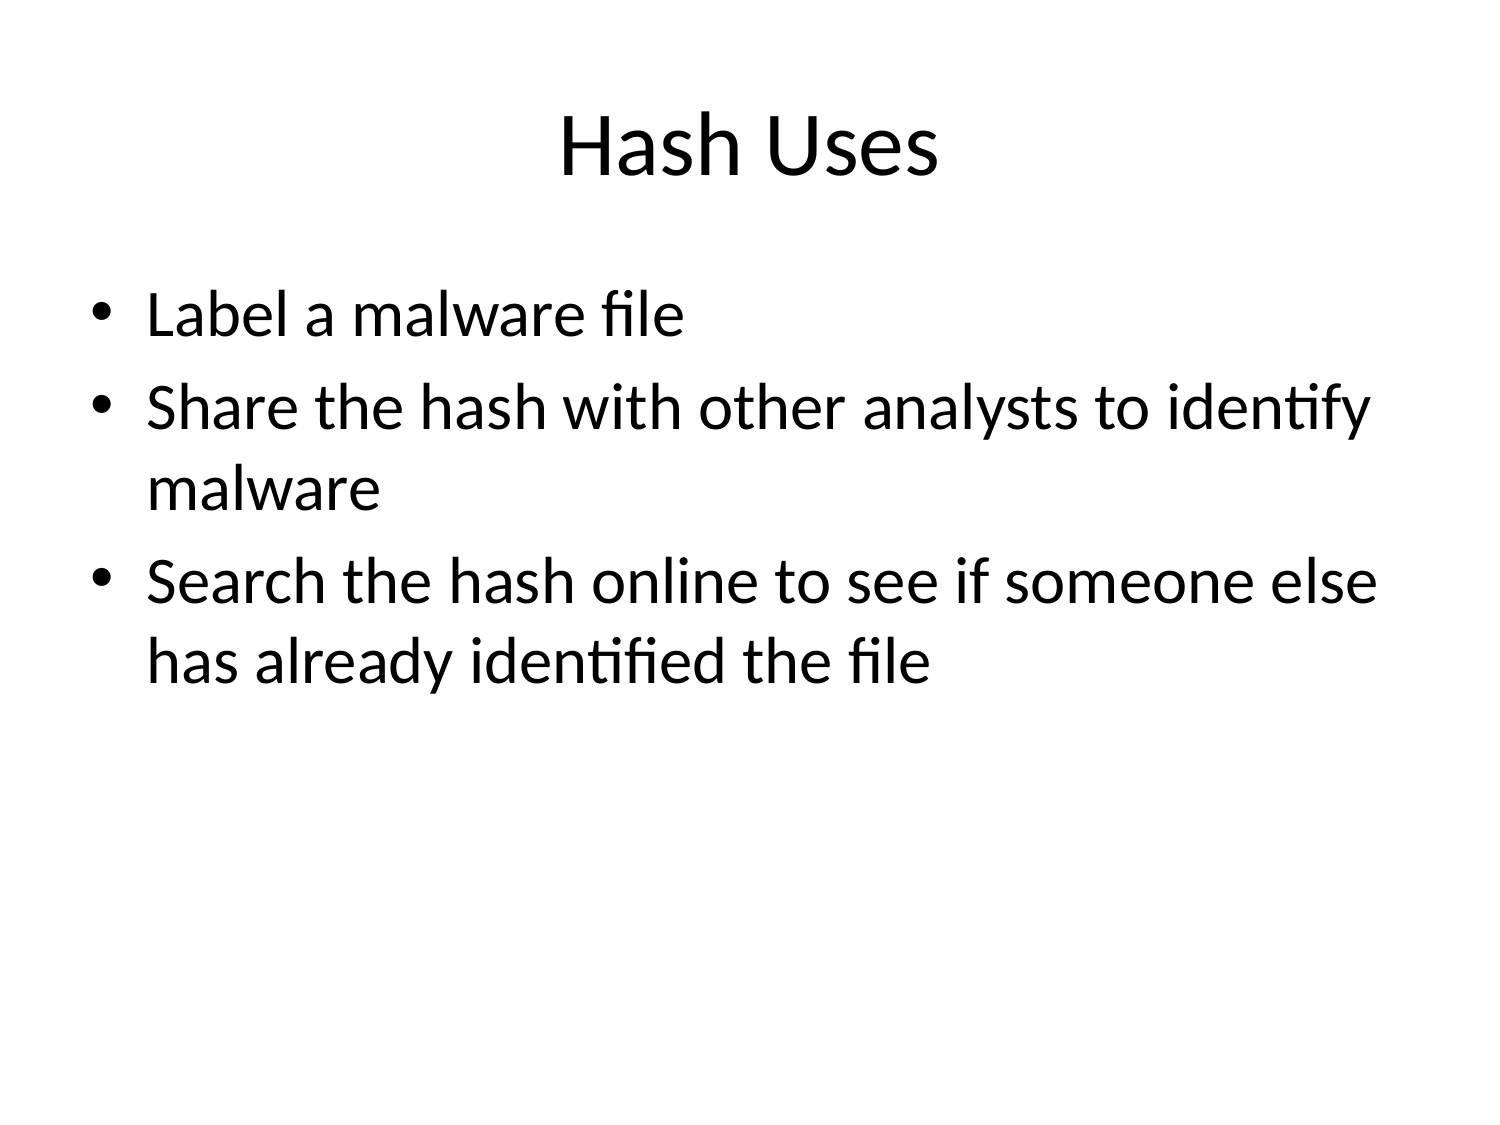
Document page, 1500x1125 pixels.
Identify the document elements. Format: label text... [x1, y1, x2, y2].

title Hash Uses [75, 45, 1425, 233]
list Label a malware file Share the hash with other analysts to identify malware Search the hash online to see if someone else has already identified the file [75, 262, 1425, 1005]
